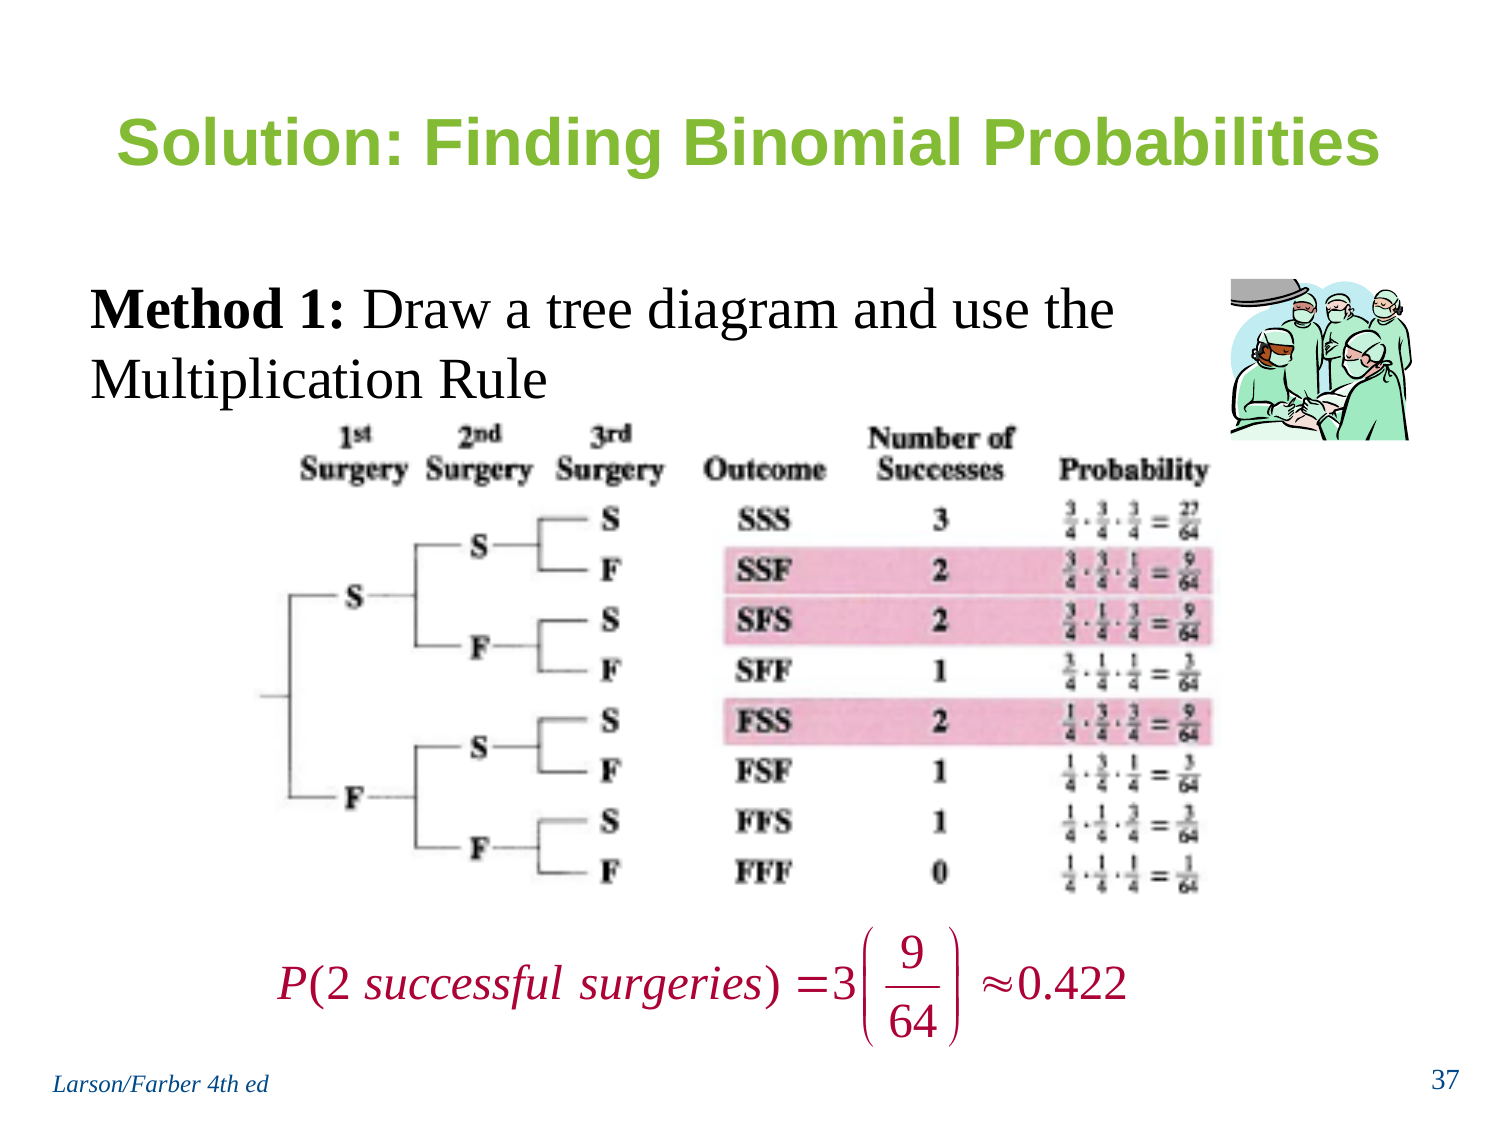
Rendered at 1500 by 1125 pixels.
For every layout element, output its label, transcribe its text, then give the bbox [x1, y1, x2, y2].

picture [239, 278, 1413, 904]
slide_number 37 [1125, 1052, 1475, 1113]
list Method 1: Draw a tree diagram and use the Multiplication Rule [74, 262, 1426, 423]
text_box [267, 917, 1135, 1058]
title Solution: Finding Binomial Probabilities [74, 44, 1426, 233]
footer Larson/Farber 4th ed [37, 1052, 513, 1113]
